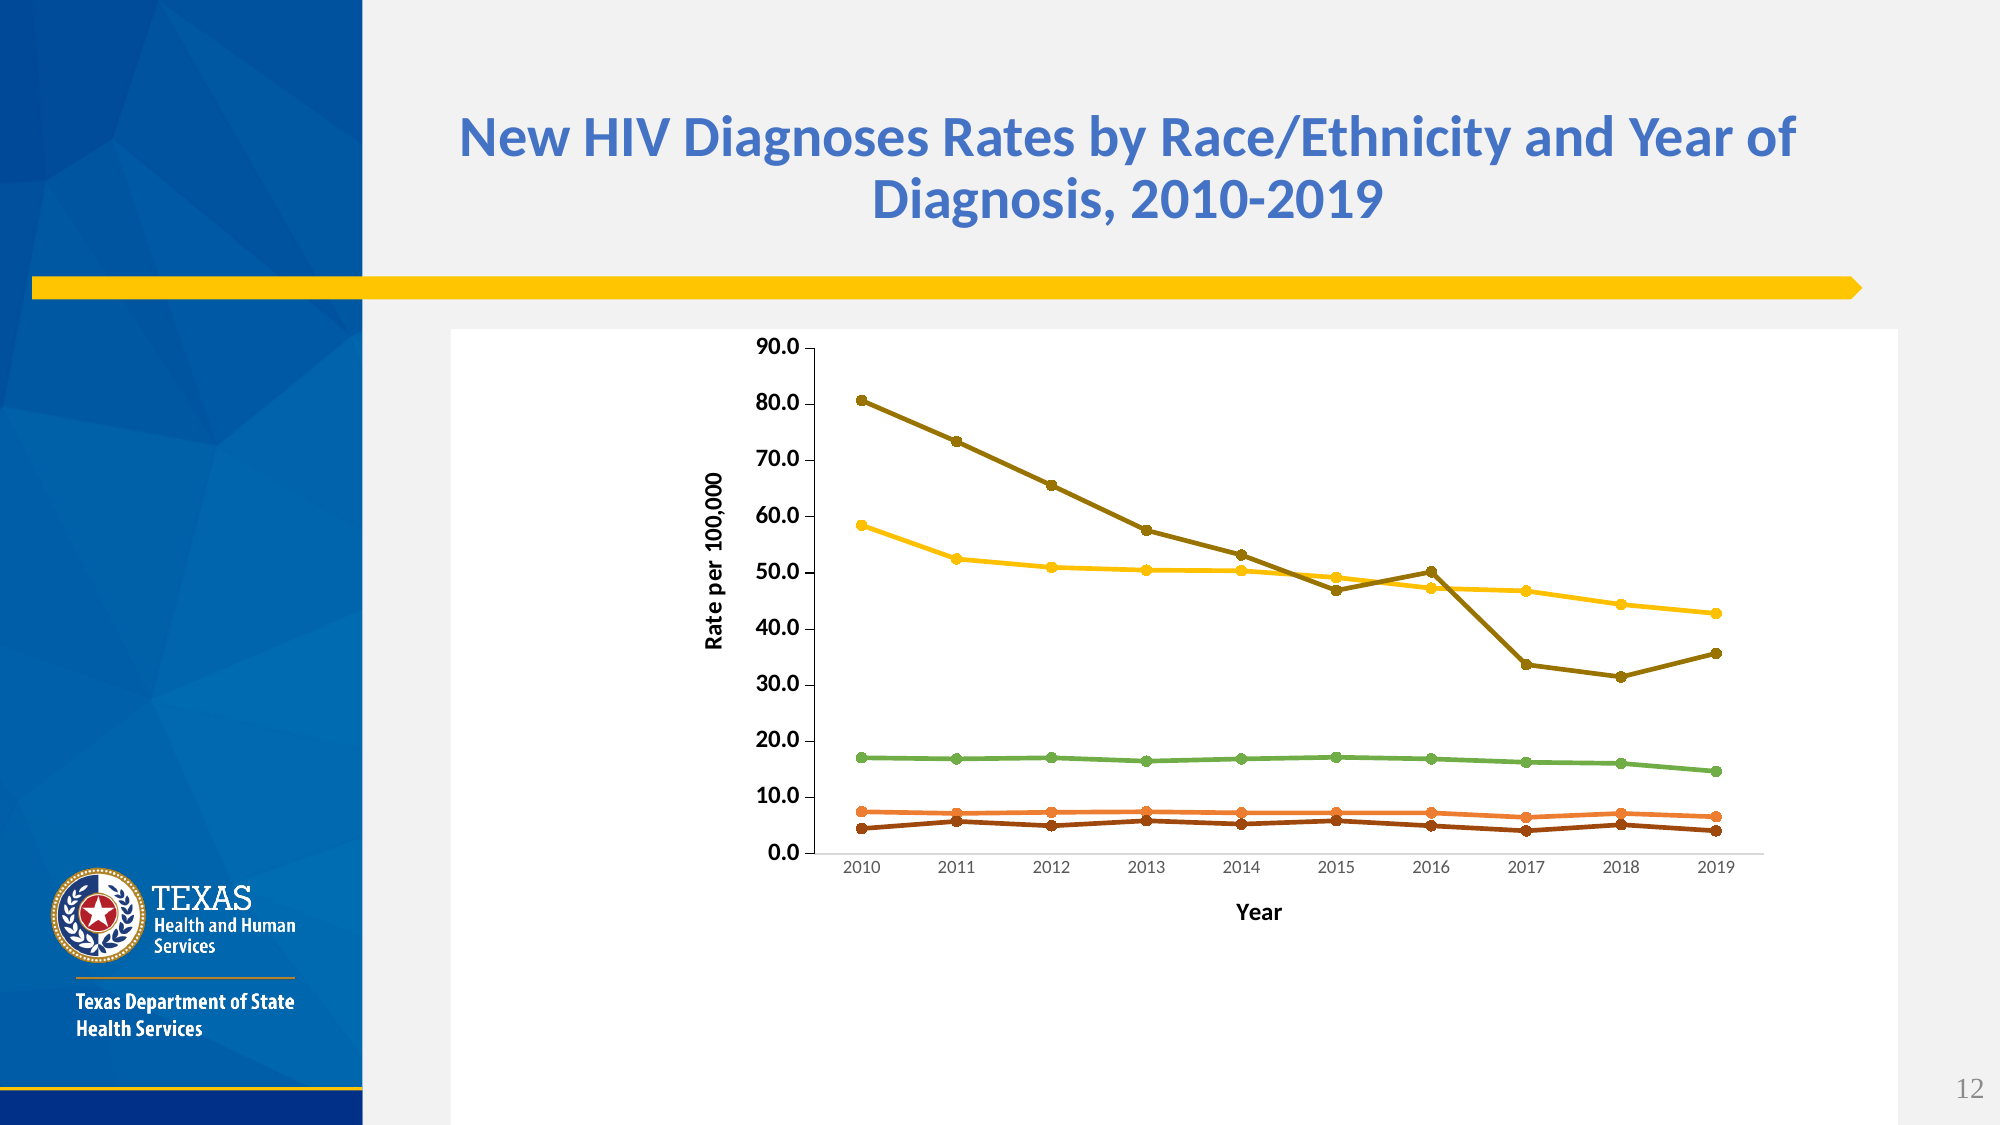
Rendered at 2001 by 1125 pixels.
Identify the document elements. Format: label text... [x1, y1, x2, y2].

title New HIV Diagnoses Rates by Race/Ethnicity and Year of Diagnosis, 2010-2019 [394, 59, 1863, 278]
slide_number 12 [1898, 1056, 2000, 1117]
chart [450, 329, 1898, 1125]
picture [0, 0, 363, 1090]
